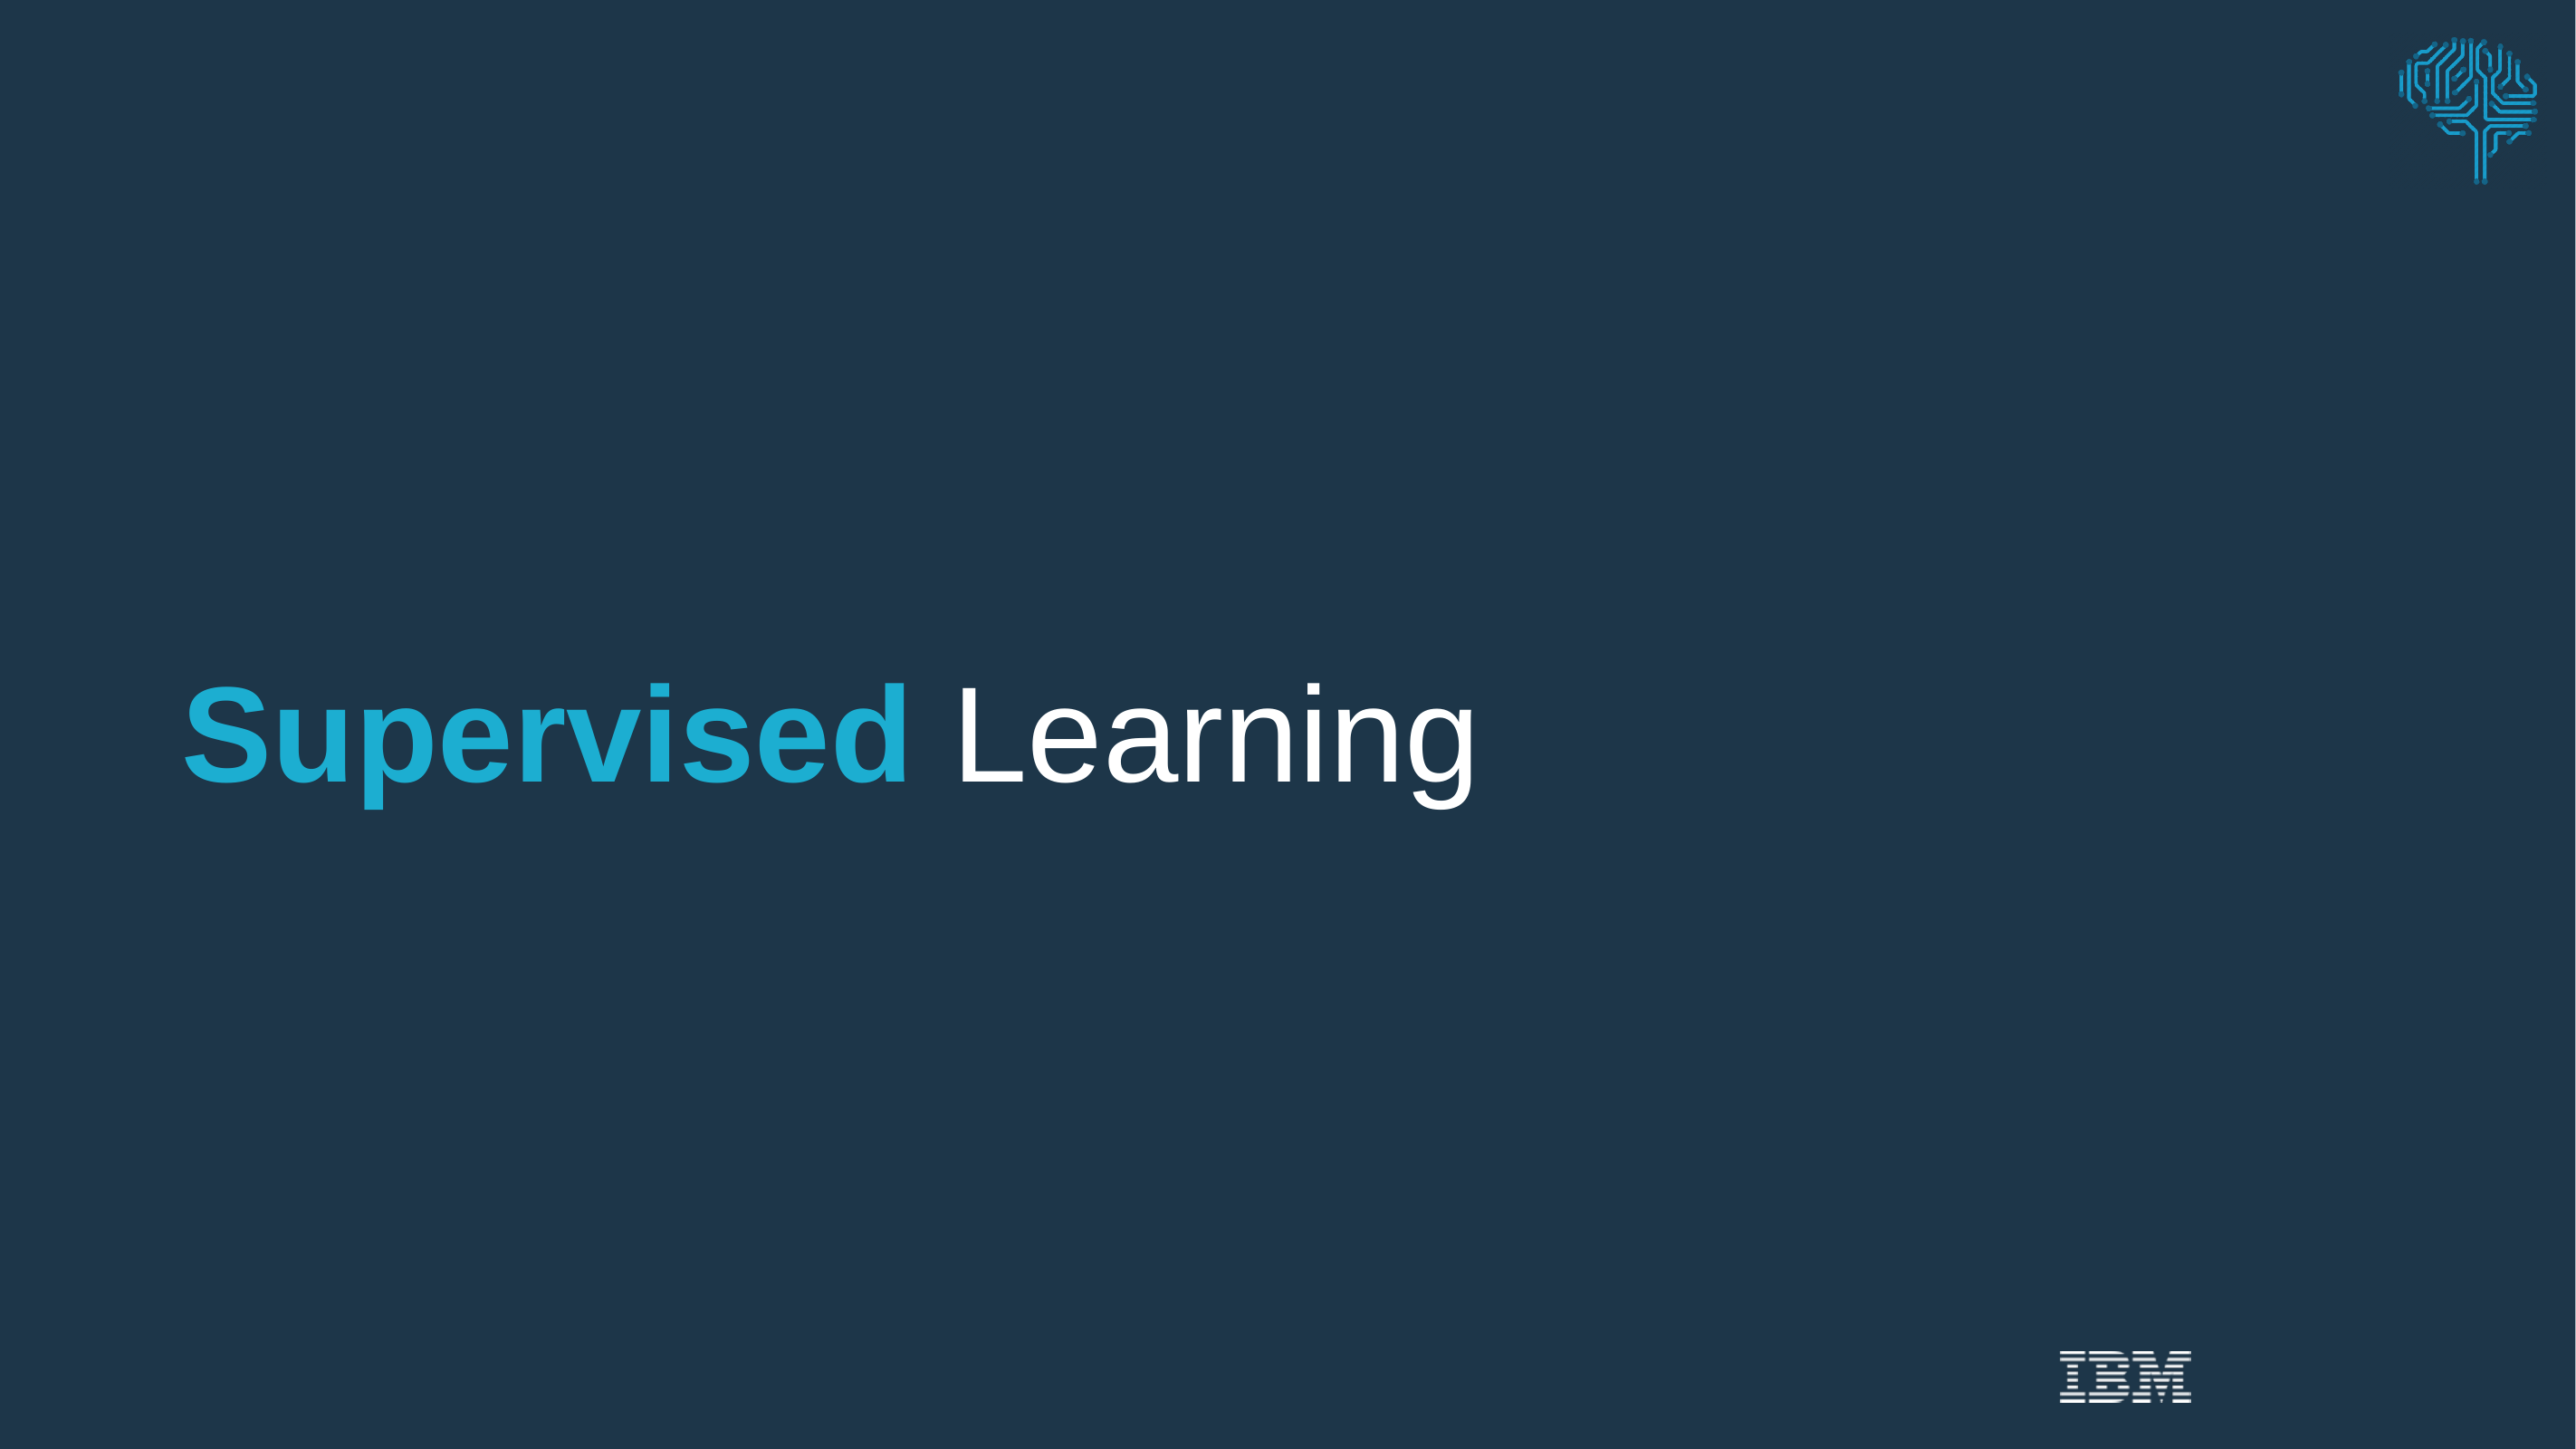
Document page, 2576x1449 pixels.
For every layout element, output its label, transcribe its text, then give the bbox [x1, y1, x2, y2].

text_box Supervised Learning [181, 639, 2378, 810]
picture [2060, 1350, 2191, 1403]
picture [2389, 32, 2547, 190]
